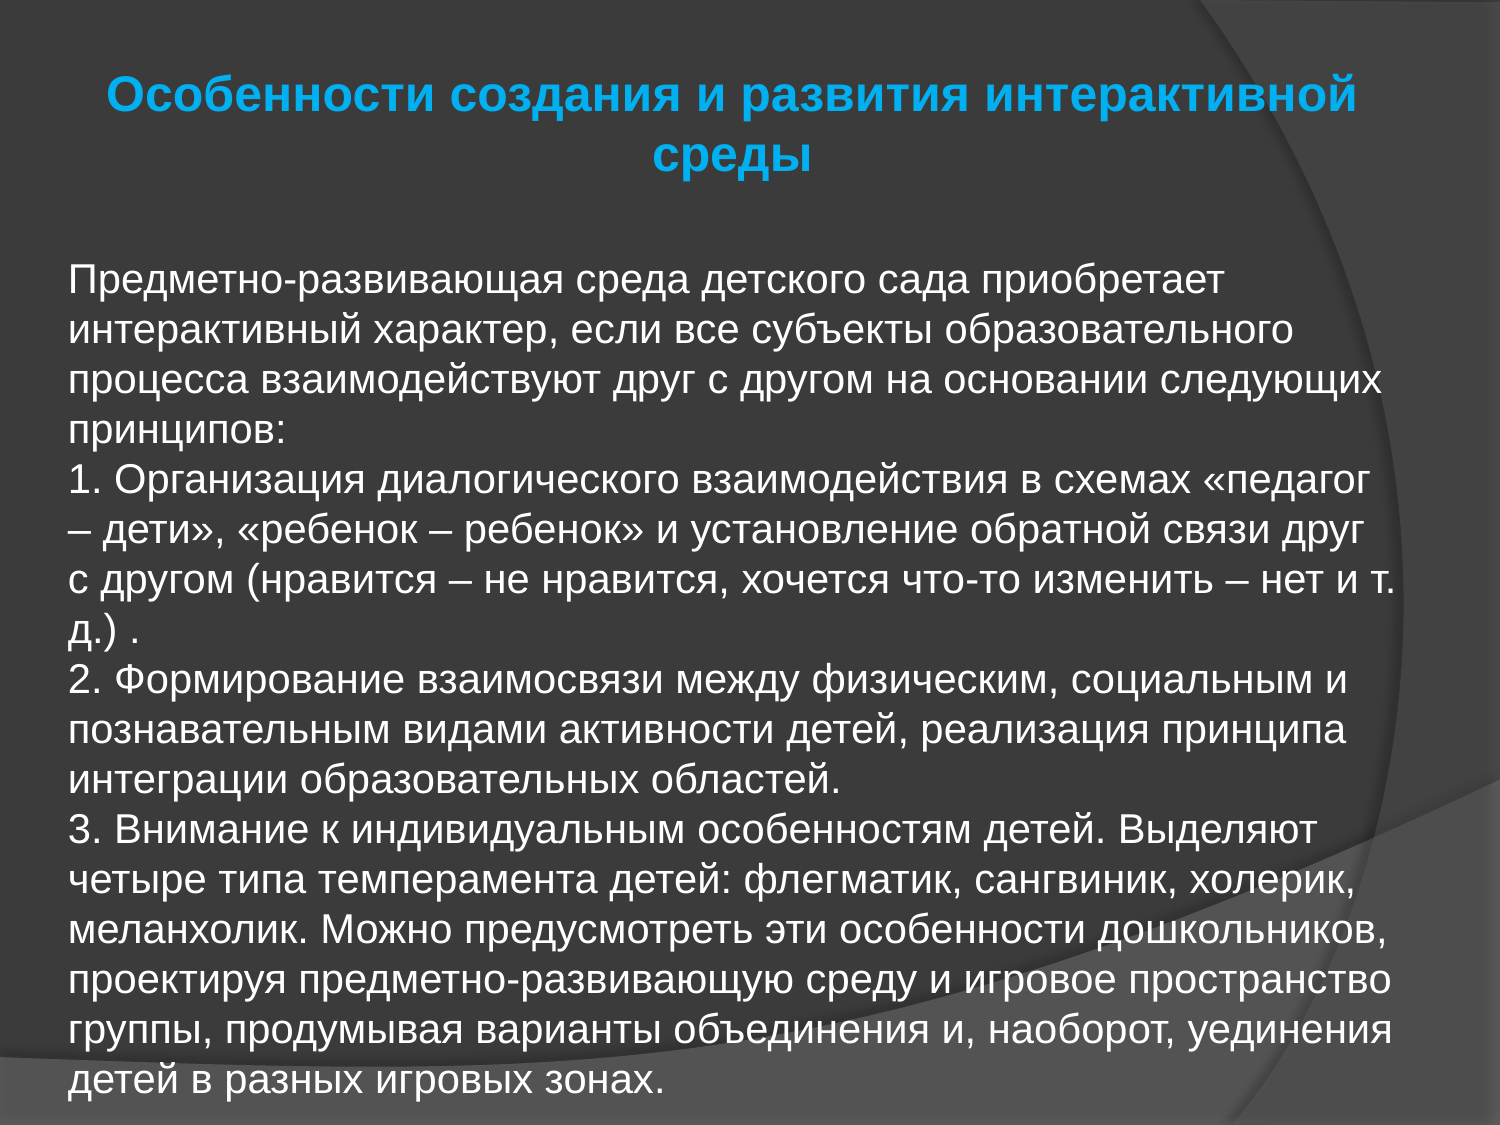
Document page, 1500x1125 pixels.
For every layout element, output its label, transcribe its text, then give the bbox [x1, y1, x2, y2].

text_box Особенности создания и развития интерактивной среды Предметно-развивающая среда детского сада приобретает интерактивный характер, если все субъекты образовательного процесса взаимодействуют друг с другом на основании следующих принципов: 1. Организация диалогического взаимодействия в схемах «педагог – дети», «ребенок – ребенок» и установление обратной связи друг с другом (нравится – не нравится, хочется что-то изменить – нет и т. д.) . 2. Формирование взаимосвязи между физическим, социальным и познавательным видами активности детей, реализация принципа интеграции образовательных областей. 3. Внимание к индивидуальным особенностям детей. Выделяют четыре типа темперамента детей: флегматик, сангвиник, холерик, меланхолик. Можно предусмотреть эти особенности дошкольников, проектируя предметно-развивающую среду и игровое пространство группы, продумывая варианты объединения и, наоборот, уединения детей в разных игровых зонах. [53, 54, 1412, 1110]
